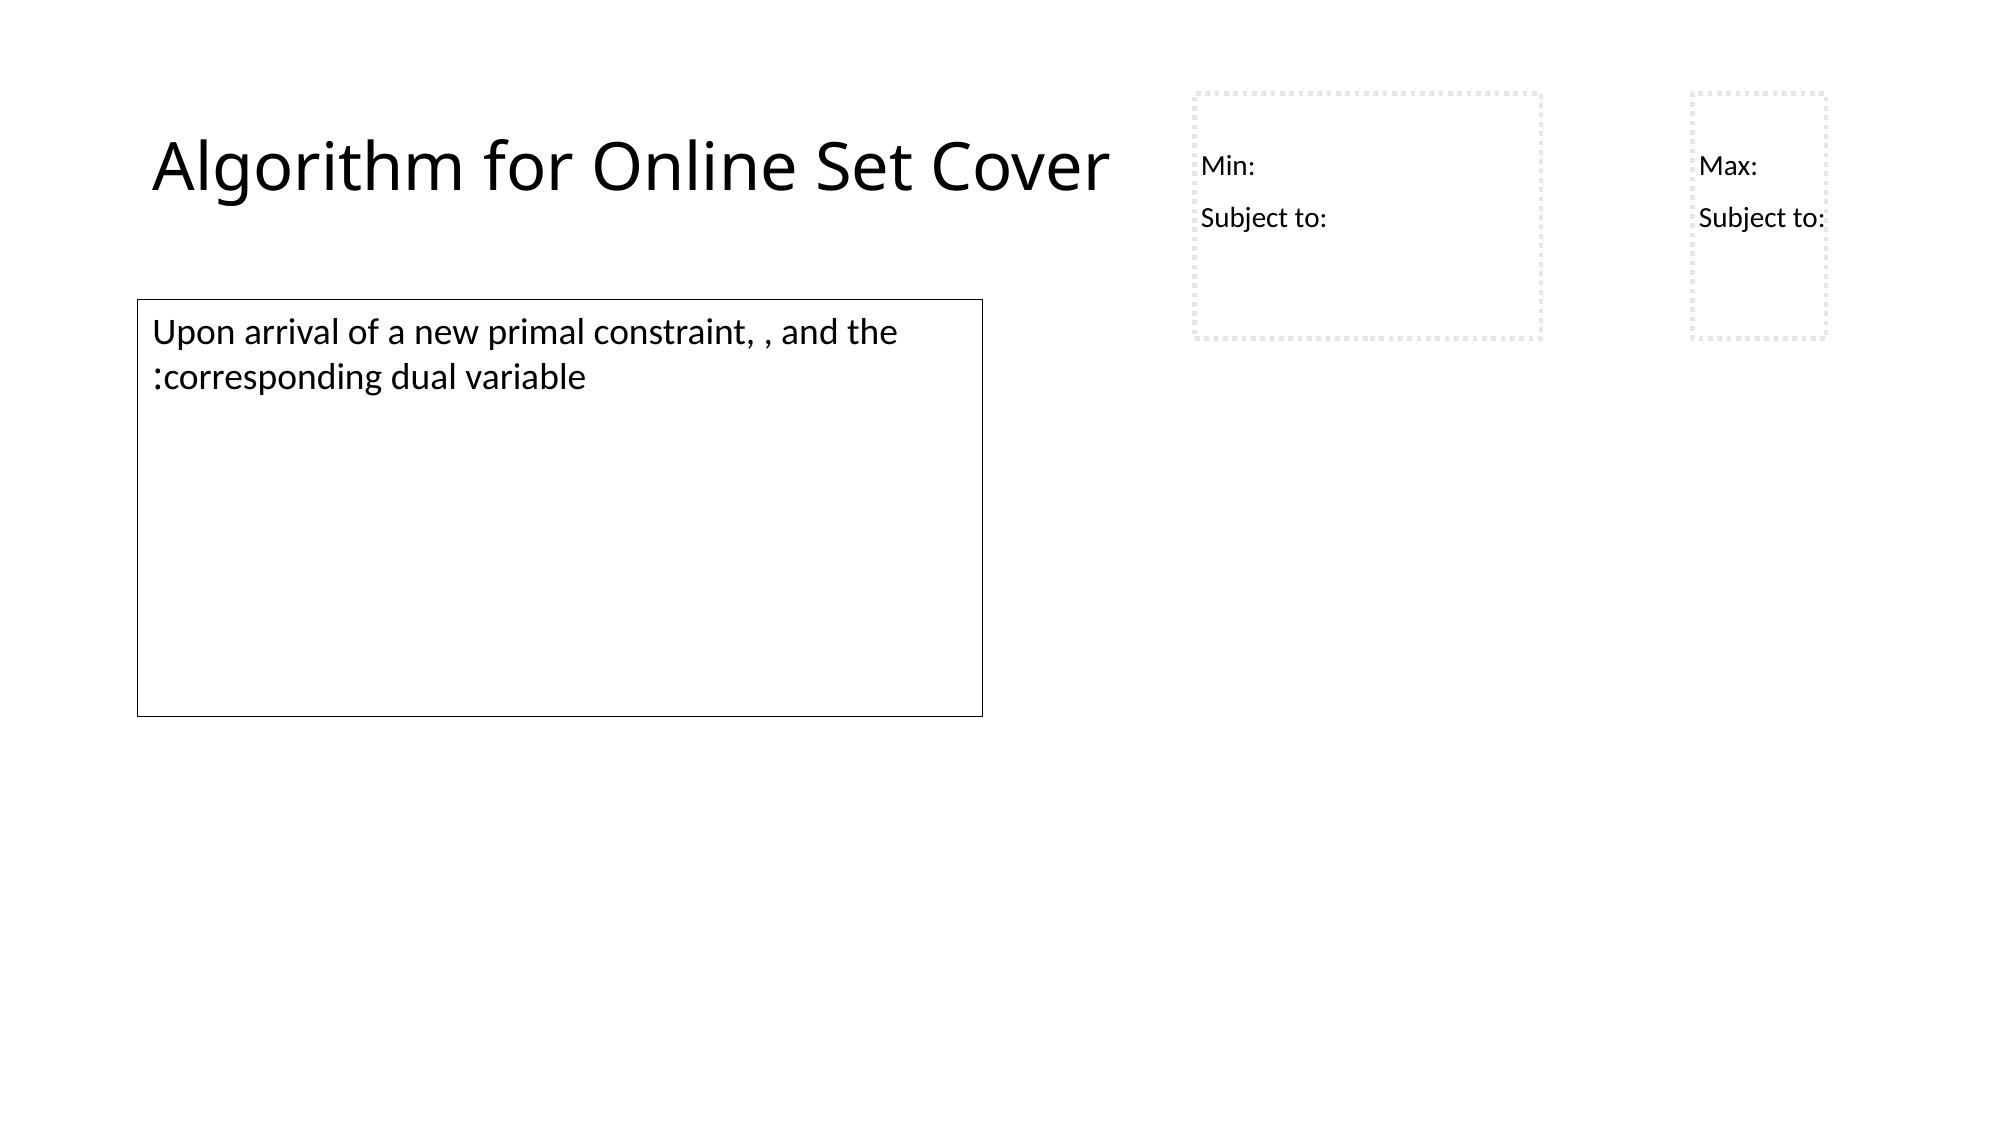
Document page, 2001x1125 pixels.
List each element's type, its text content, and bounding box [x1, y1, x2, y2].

title Algorithm for Online Set Cover [137, 59, 1863, 278]
